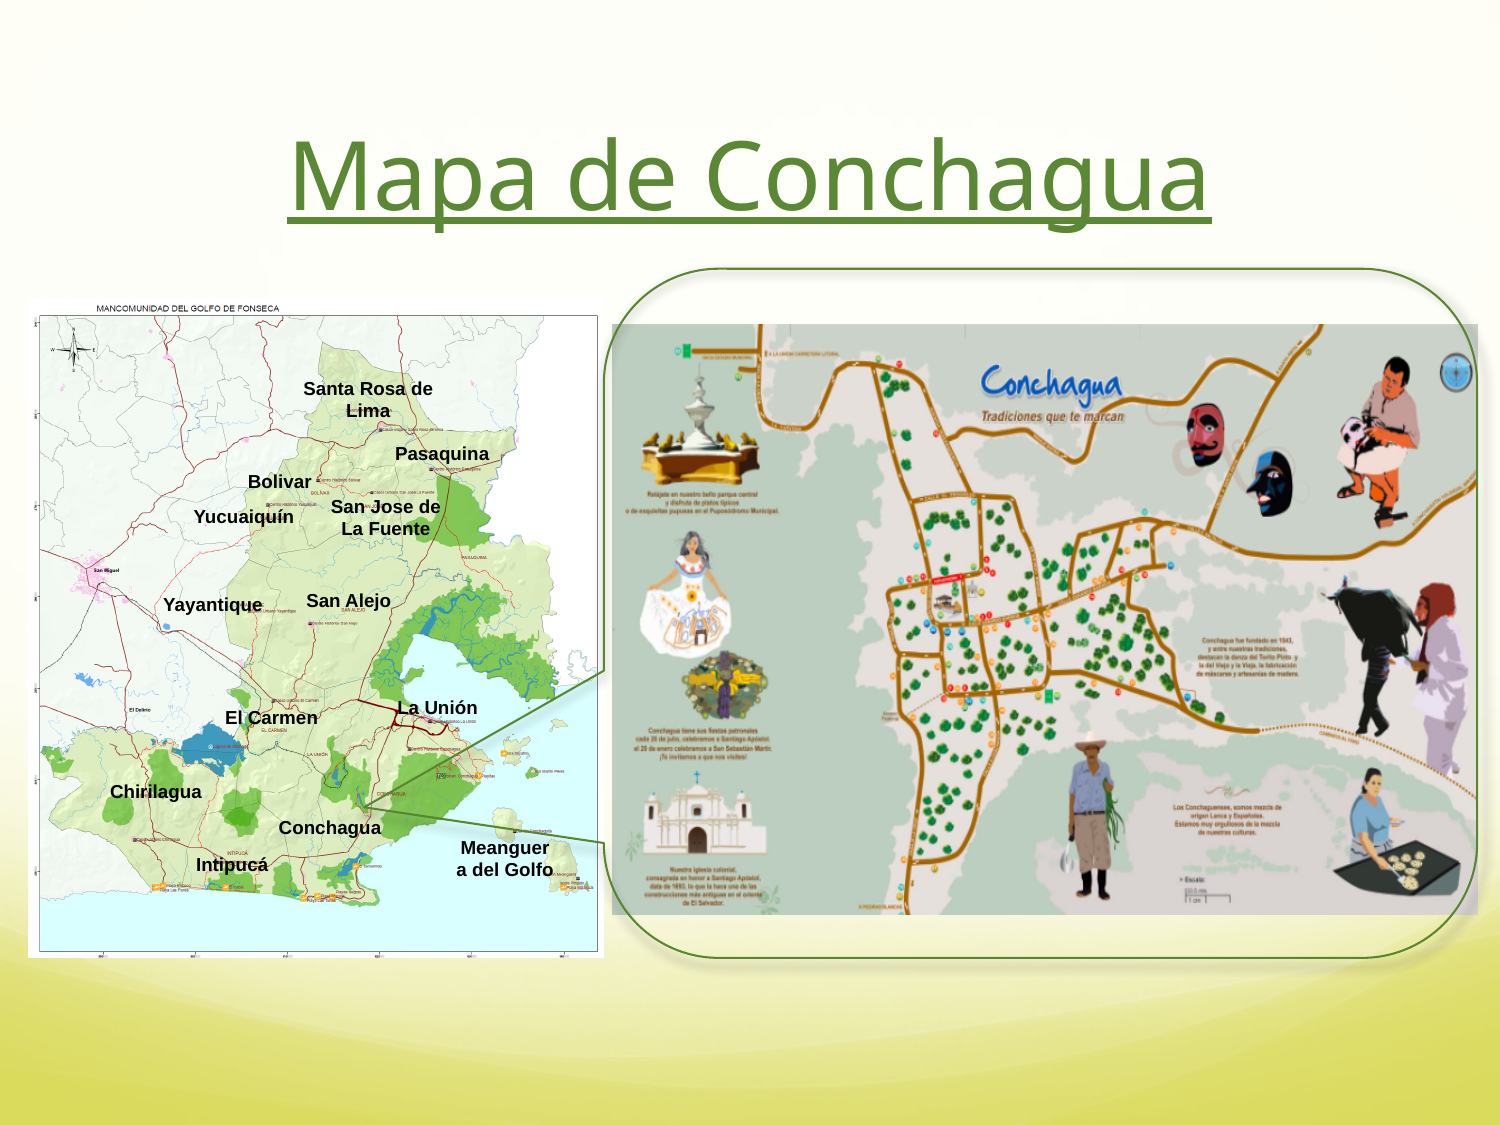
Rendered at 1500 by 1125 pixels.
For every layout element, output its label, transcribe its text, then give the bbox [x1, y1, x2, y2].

title Mapa de Conchagua [90, 17, 1410, 237]
text_box [644, 932, 1437, 959]
text_box [621, 267, 1460, 321]
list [611, 324, 1478, 915]
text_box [27, 298, 605, 959]
